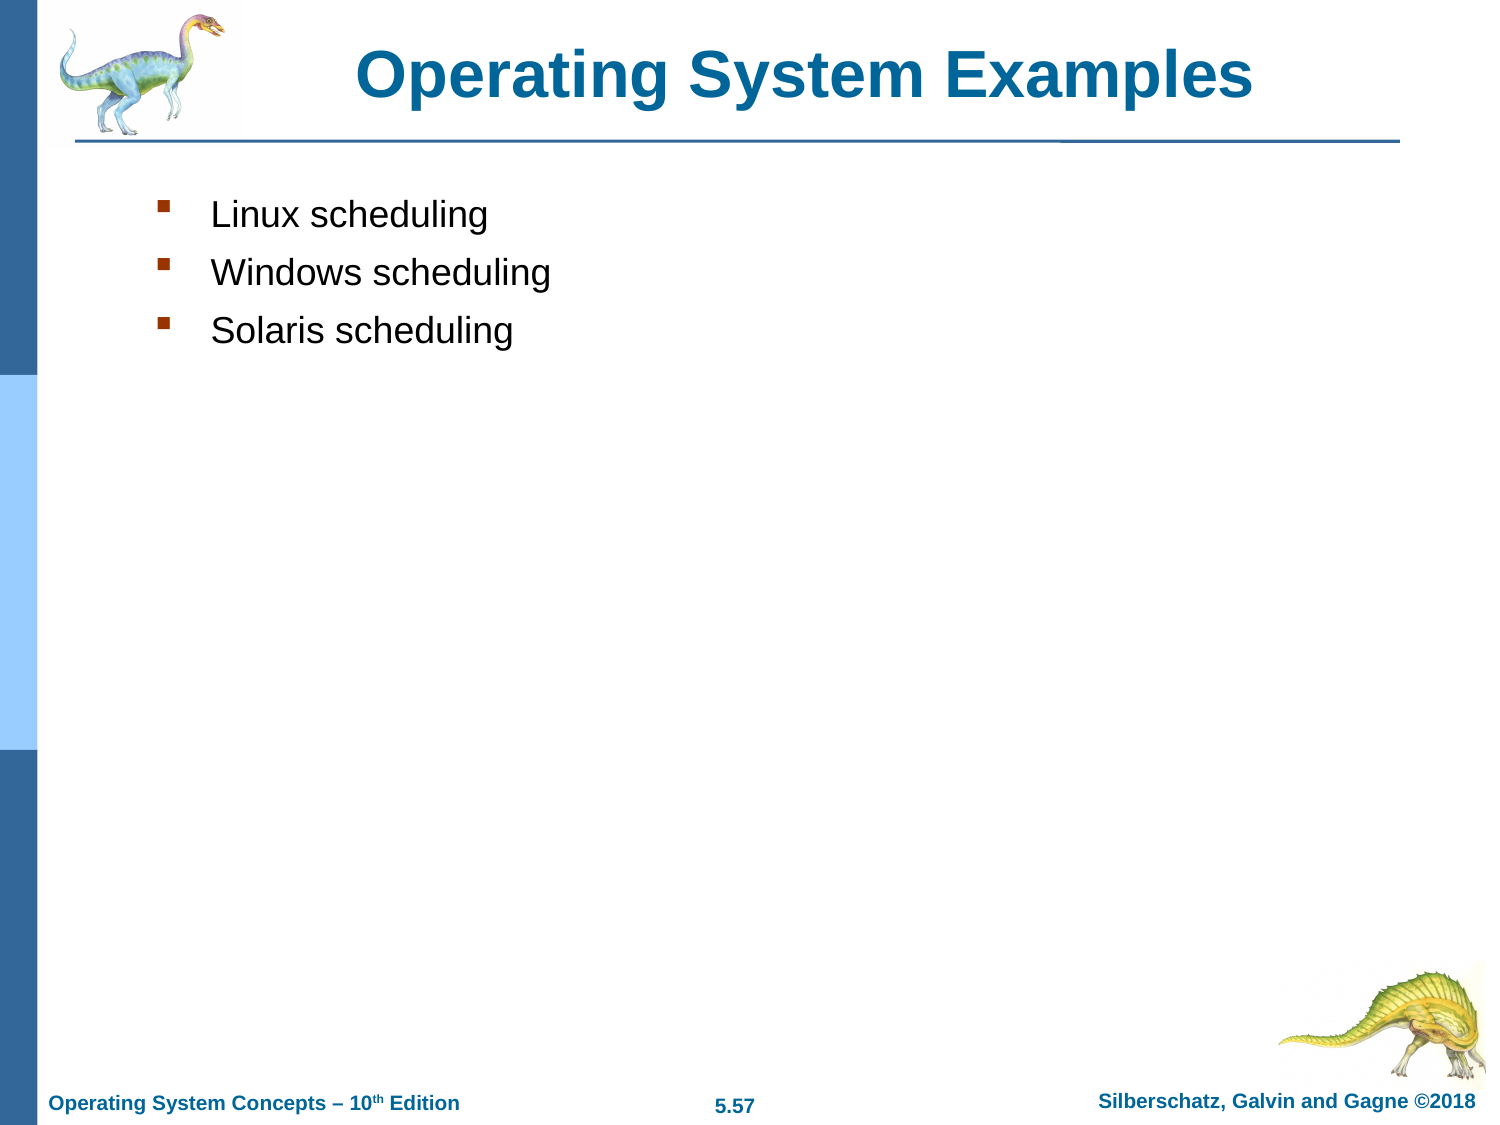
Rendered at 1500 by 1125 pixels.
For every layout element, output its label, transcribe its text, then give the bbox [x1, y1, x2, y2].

title Operating System Examples [186, 23, 1425, 118]
picture [46, 0, 243, 149]
picture [1275, 959, 1486, 1090]
list Linux scheduling Windows scheduling Solaris scheduling [139, 182, 1247, 758]
